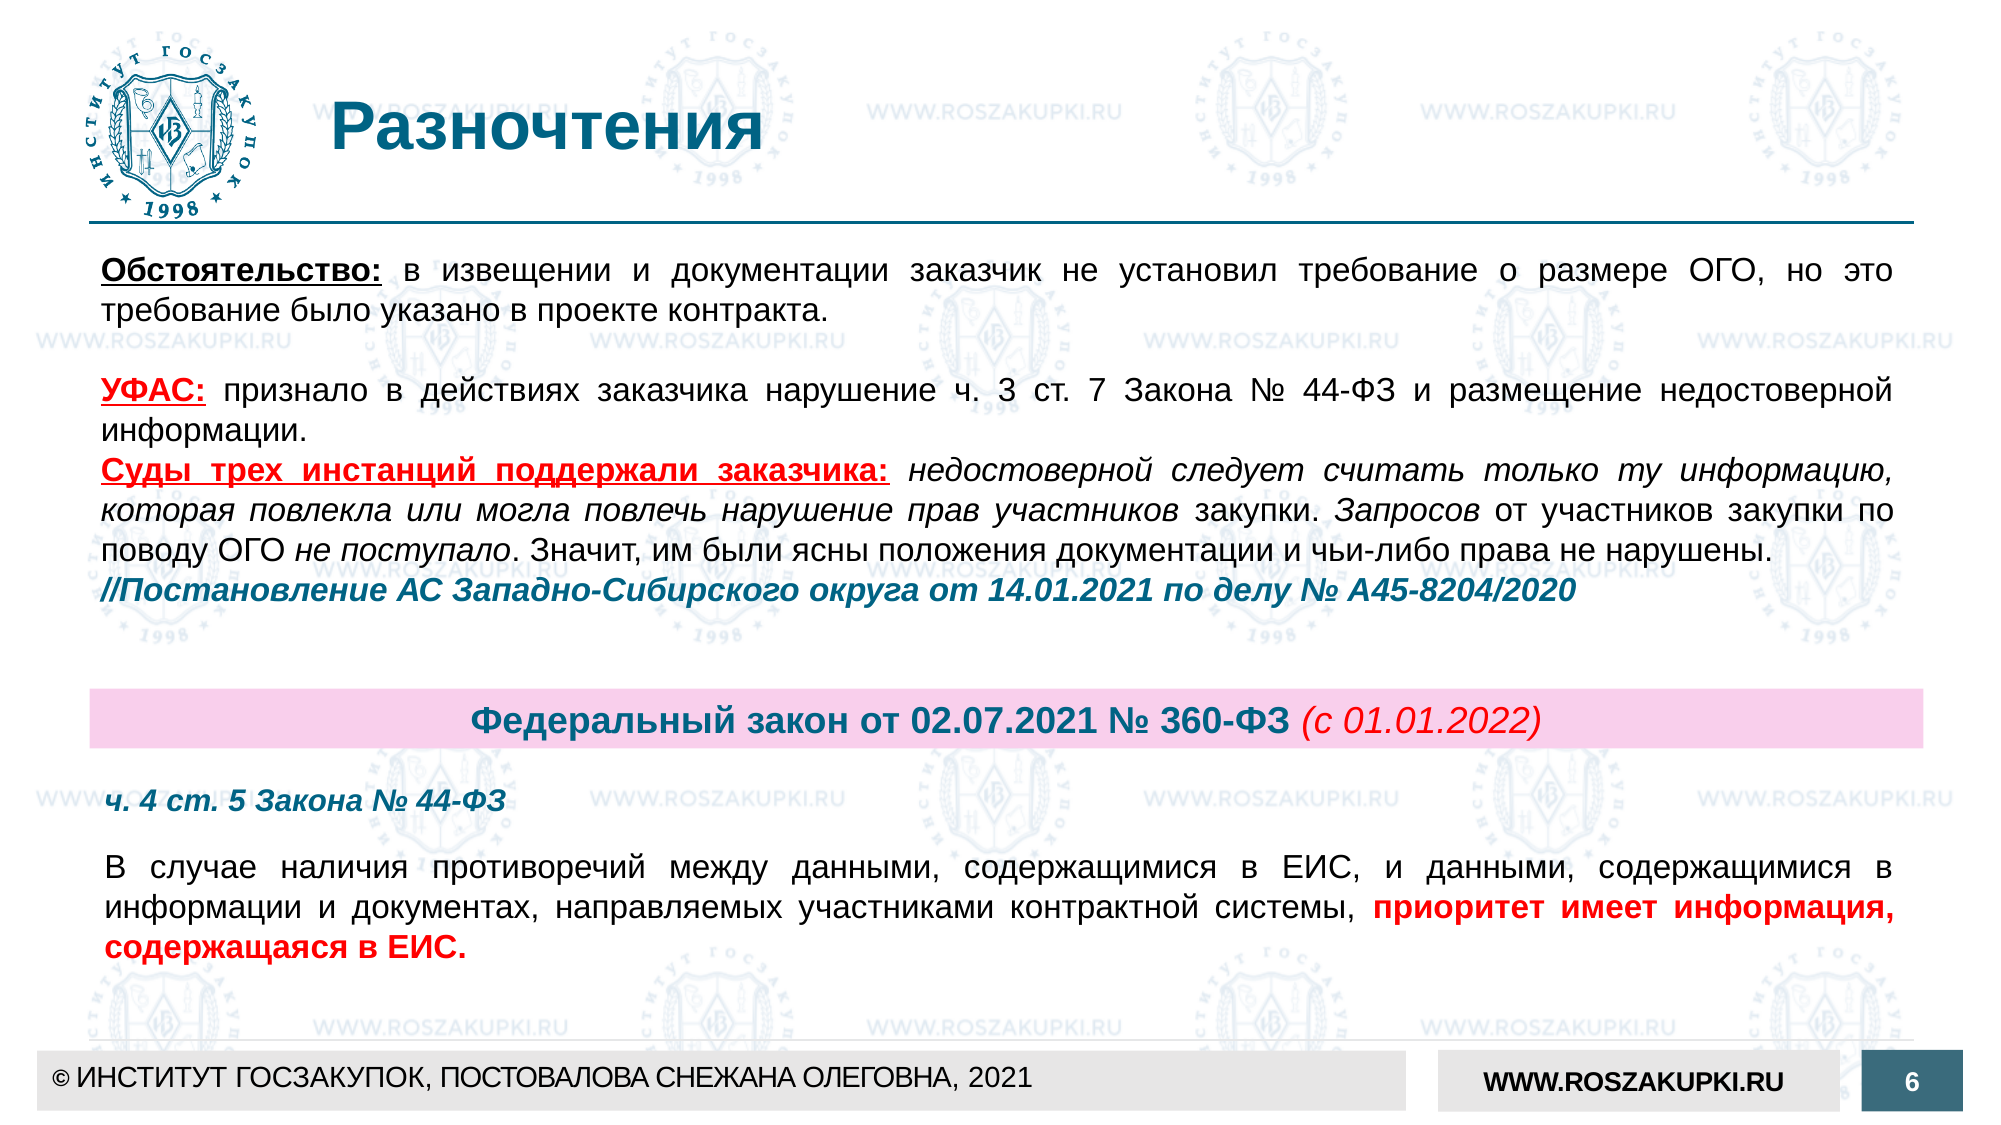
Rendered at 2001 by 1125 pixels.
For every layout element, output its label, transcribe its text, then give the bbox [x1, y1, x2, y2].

text_box В случае наличия противоречий между данными, содержащимися в ЕИС, и данными, содержащимися в информации и документах, направляемых участниками контрактной системы, приоритет имеет информация, содержащаяся в ЕИС. [89, 837, 1911, 973]
text_box ч. 4 ст. 5 Закона № 44-ФЗ [89, 772, 1090, 826]
text_box Федеральный закон от 02.07.2021 № 360-ФЗ (c 01.01.2022) [89, 688, 1924, 749]
list Обстоятельство: в извещении и документации заказчик не установил требование о размере ОГО, но это требование было указано в проекте контракта. УФАС: признало в действиях заказчика нарушение ч. 3 ст. 7 Закона № 44-ФЗ и размещение недостоверной информации. Суды трех инстанций поддержали заказчика: недостоверной следует считать только ту информацию, которая повлекла или могла повлечь нарушение прав участников закупки. Запросов от участников закупки по поводу ОГО не поступало. Значит, им были ясны положения документации и чьи-либо права не нарушены. //Постановление АС Западно-Сибирского округа от 14.01.2021 по делу № А45-8204/2020 [85, 241, 1911, 990]
title Разночтения [330, 89, 1920, 165]
picture [78, 39, 264, 225]
